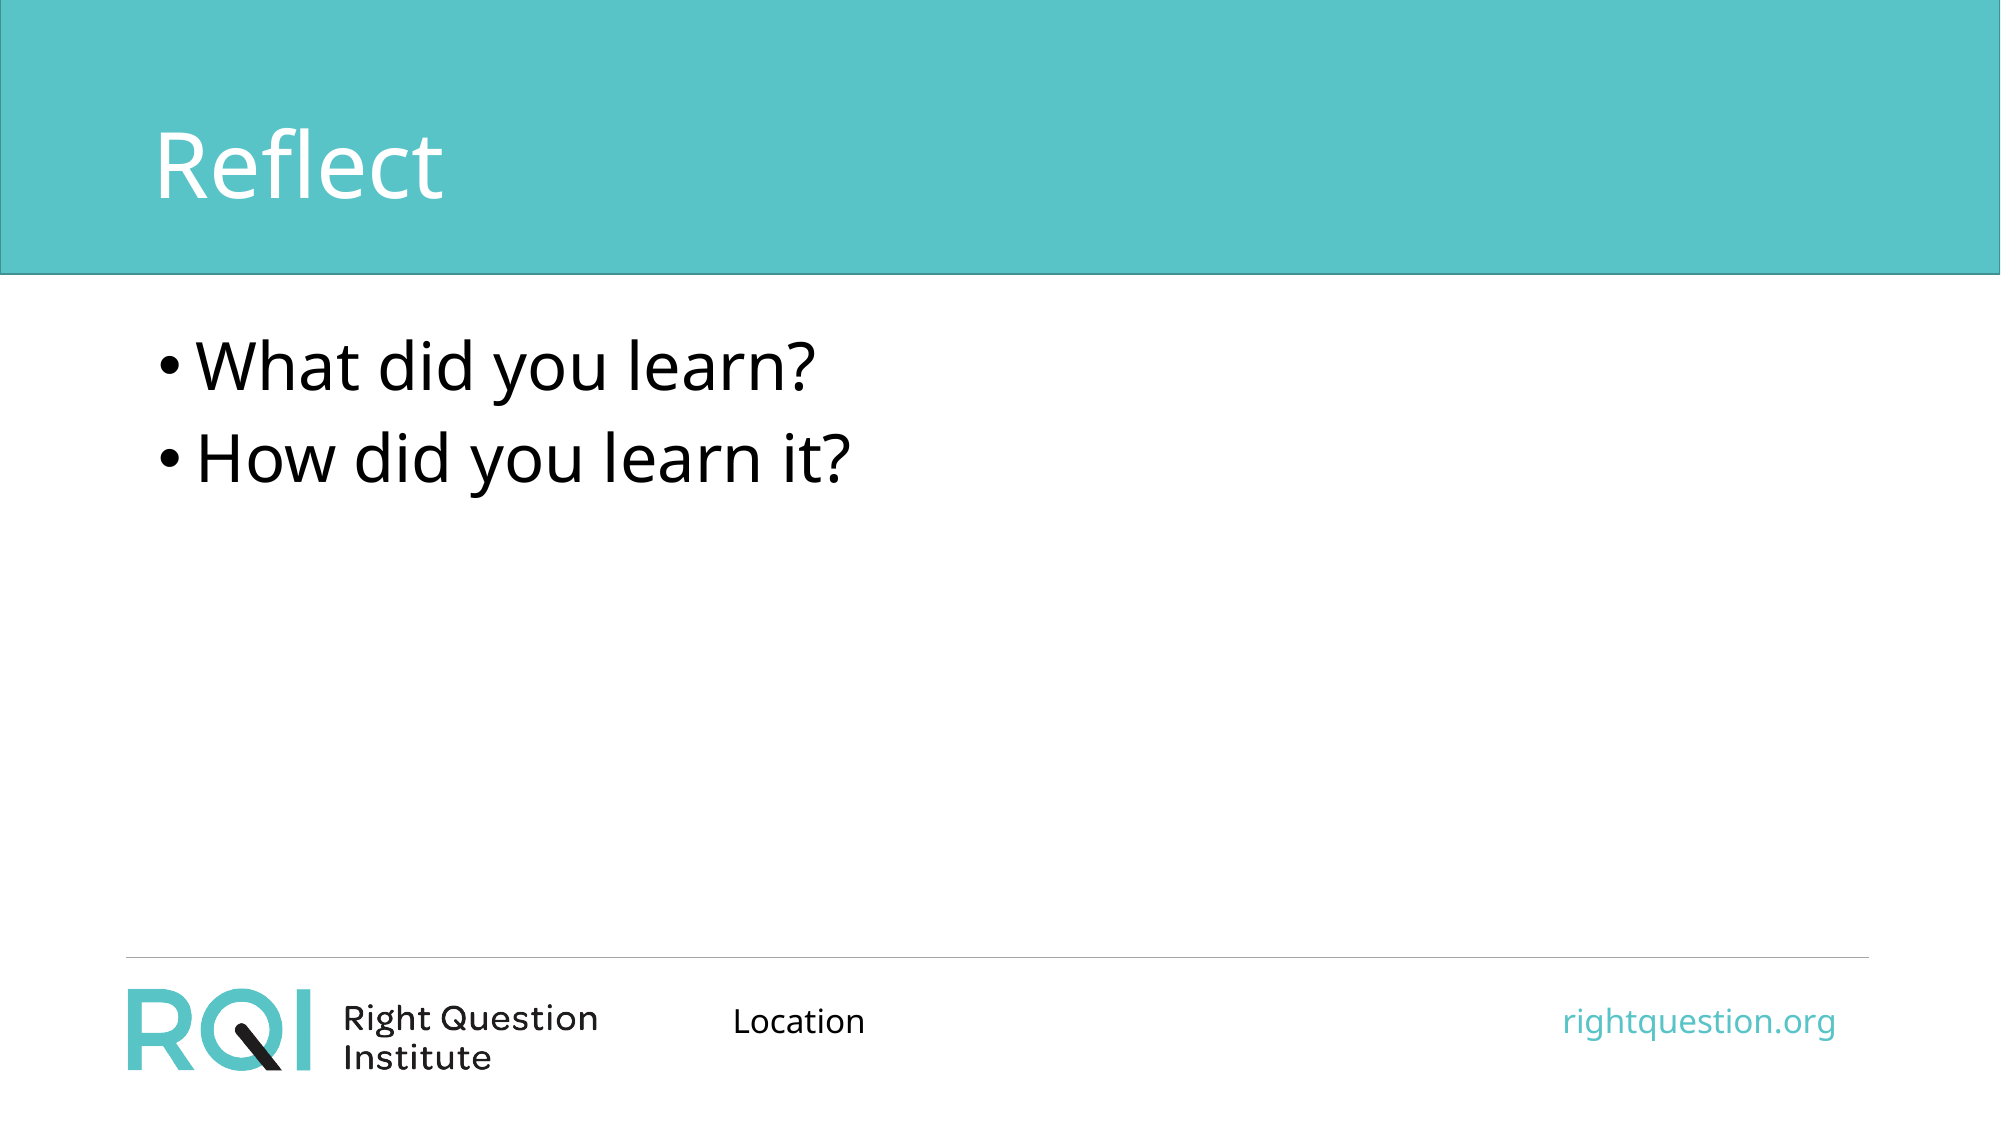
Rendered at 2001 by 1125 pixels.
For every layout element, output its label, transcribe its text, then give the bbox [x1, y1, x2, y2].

picture [126, 987, 598, 1072]
list What did you learn? How did you learn it? [143, 324, 1864, 1005]
title Reflect [137, 59, 1863, 278]
